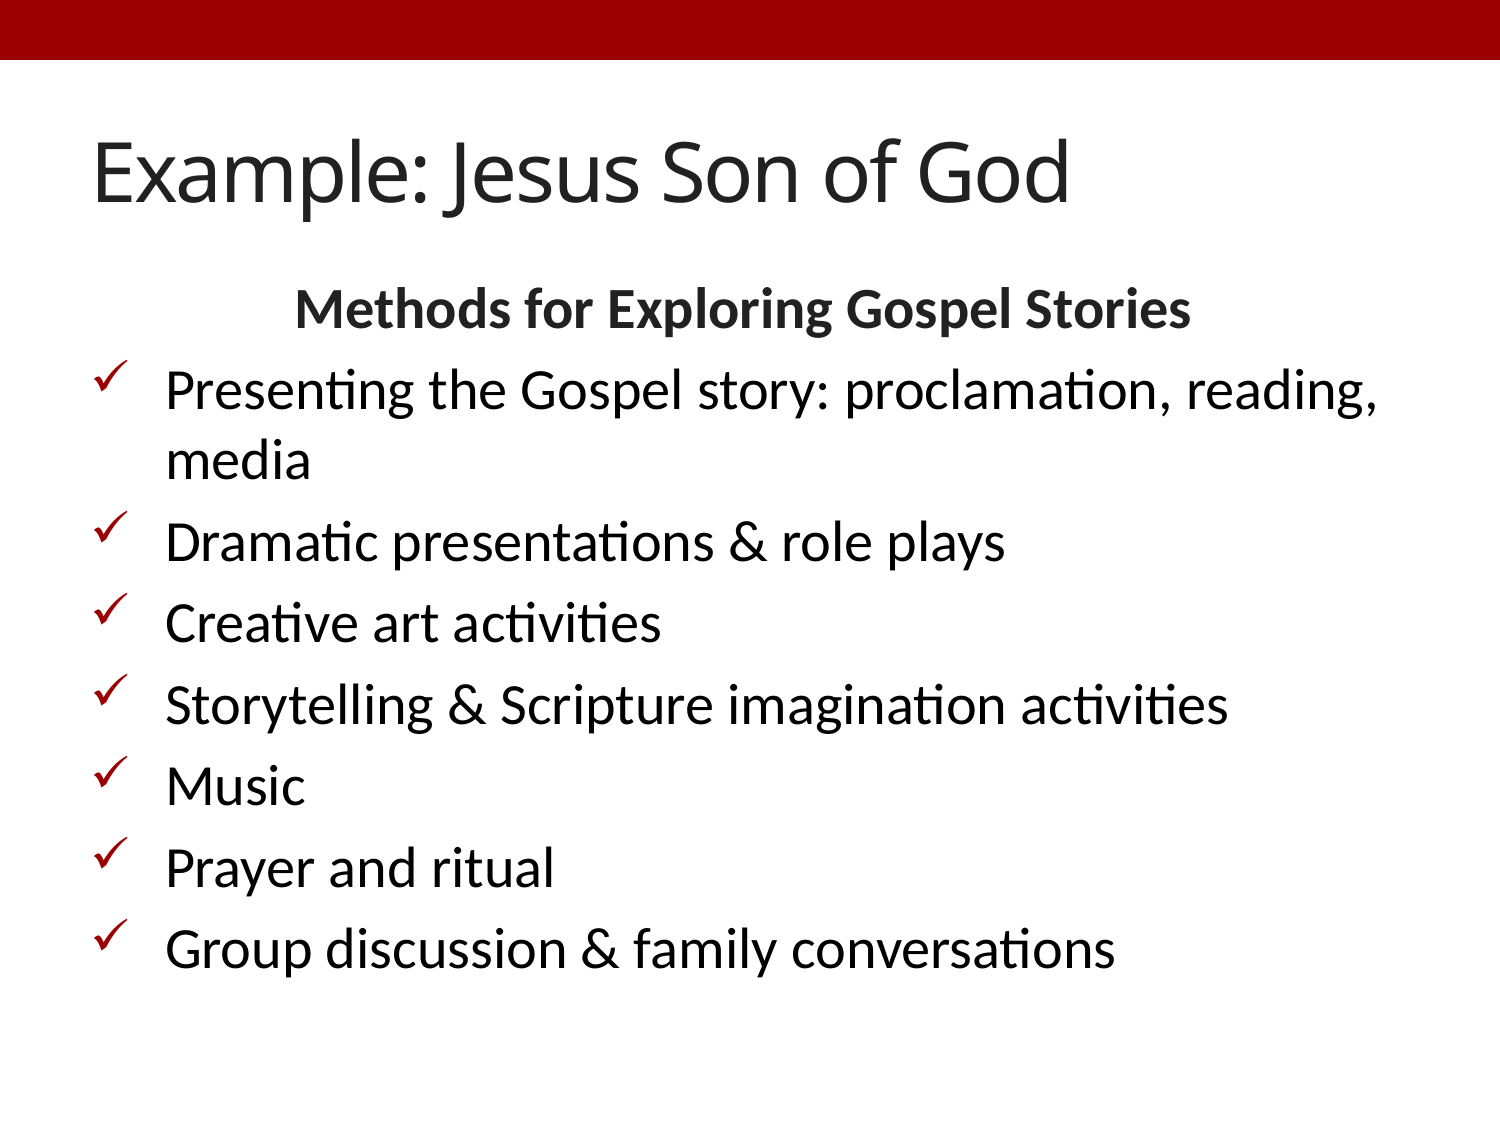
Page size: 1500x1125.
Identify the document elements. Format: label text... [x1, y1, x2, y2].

list Methods for Exploring Gospel Stories Presenting the Gospel story: proclamation, reading, media Dramatic presentations & role plays Creative art activities Storytelling & Scripture imagination activities Music Prayer and ritual Group discussion & family conversations [75, 262, 1425, 1063]
title Example: Jesus Son of God [75, 87, 1425, 250]
